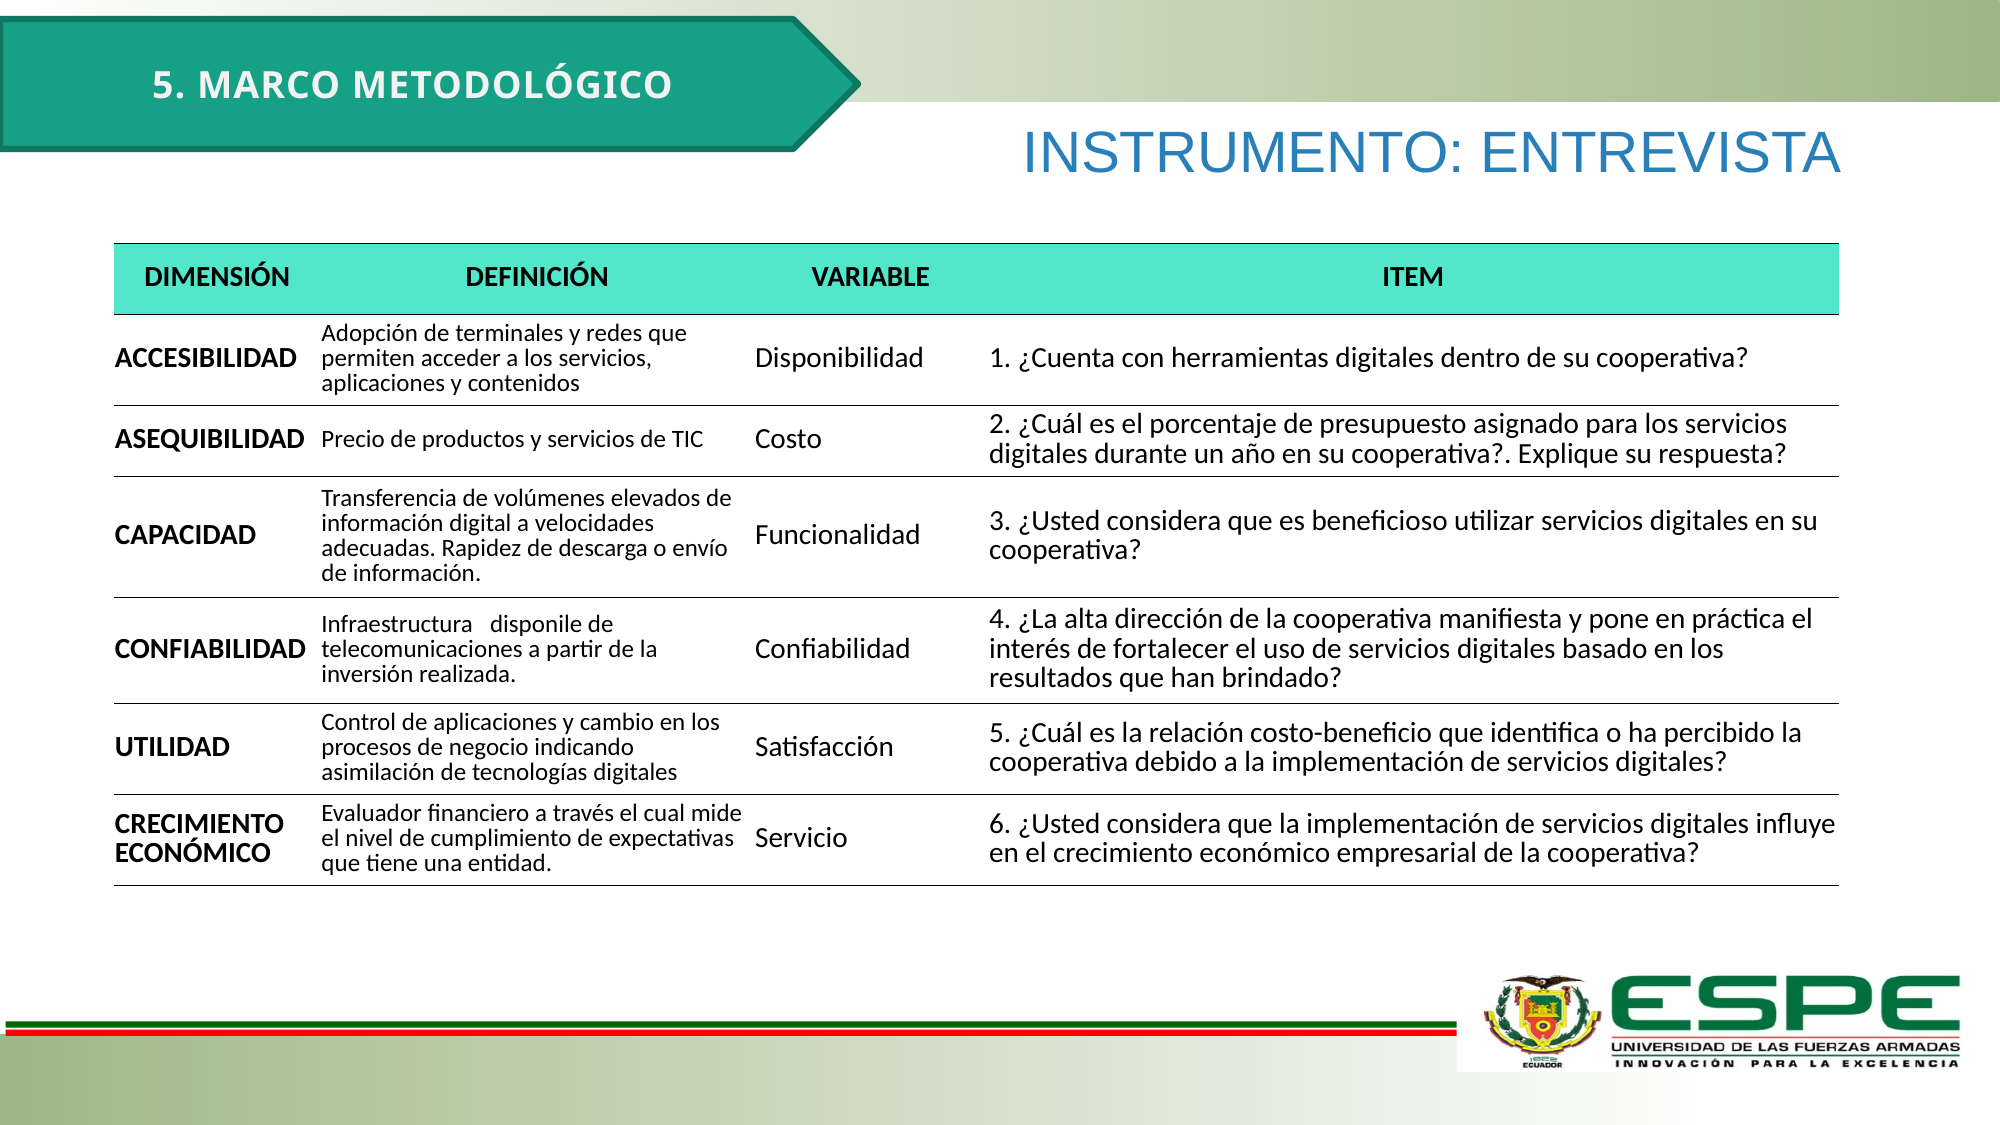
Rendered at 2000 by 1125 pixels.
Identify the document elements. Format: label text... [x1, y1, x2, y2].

table_cell ASEQUIBILIDAD [114, 406, 320, 476]
table_header ITEM [988, 244, 1839, 314]
table_cell 6. ¿Usted considera que la implementación de servicios digitales influye en el crecimiento económico empresarial de la cooperativa? [988, 795, 1839, 885]
text_box INSTRUMENTO: ENTREVISTA [917, 106, 1948, 192]
table_header DEFINICIÓN [320, 244, 754, 314]
table_cell 5. ¿Cuál es la relación costo-beneficio que identifica o ha percibido la cooperativa debido a la implementación de servicios digitales? [988, 704, 1839, 794]
table_cell Satisfacción [754, 704, 988, 794]
table_cell 4. ¿La alta dirección de la cooperativa manifiesta y pone en práctica el interés de fortalecer el uso de servicios digitales basado en los resultados que han brindado? [988, 598, 1839, 703]
table_cell Confiabilidad [754, 598, 988, 703]
table_cell 2. ¿Cuál es el porcentaje de presupuesto asignado para los servicios digitales durante un año en su cooperativa?. Explique su respuesta? [988, 406, 1839, 476]
table_header DIMENSIÓN [114, 244, 320, 314]
table_cell CRECIMIENTO ECONÓMICO [114, 795, 320, 885]
table_cell CONFIABILIDAD [114, 598, 320, 703]
table_cell Adopción de terminales y redes que permiten acceder a los servicios, aplicaciones y contenidos [320, 315, 754, 405]
table_cell Funcionalidad [754, 477, 988, 597]
table_cell Transferencia de volúmenes elevados de información digital a velocidades adecuadas. Rapidez de descarga o envío de información. [320, 477, 754, 597]
table_cell Infraestructura disponile de telecomunicaciones a partir de la inversión realizada. [320, 598, 754, 703]
table_cell Control de aplicaciones y cambio en los procesos de negocio indicando asimilación de tecnologías digitales [320, 704, 754, 794]
text_box 5. MARCO METODOLÓGICO [0, 16, 861, 152]
table_cell 1. ¿Cuenta con herramientas digitales dentro de su cooperativa? [988, 315, 1839, 405]
table_cell CAPACIDAD [114, 477, 320, 597]
table_cell Evaluador financiero a través el cual mide el nivel de cumplimiento de expectativas que tiene una entidad. [320, 795, 754, 885]
picture [1456, 968, 1993, 1072]
table_header VARIABLE [754, 244, 988, 314]
table_cell UTILIDAD [114, 704, 320, 794]
table_cell Servicio [754, 795, 988, 885]
table_cell Precio de productos y servicios de TIC [320, 406, 754, 476]
table_cell 3. ¿Usted considera que es beneficioso utilizar servicios digitales en su cooperativa? [988, 477, 1839, 597]
table_cell ACCESIBILIDAD [114, 315, 320, 405]
table_cell Disponibilidad [754, 315, 988, 405]
table_cell Costo [754, 406, 988, 476]
